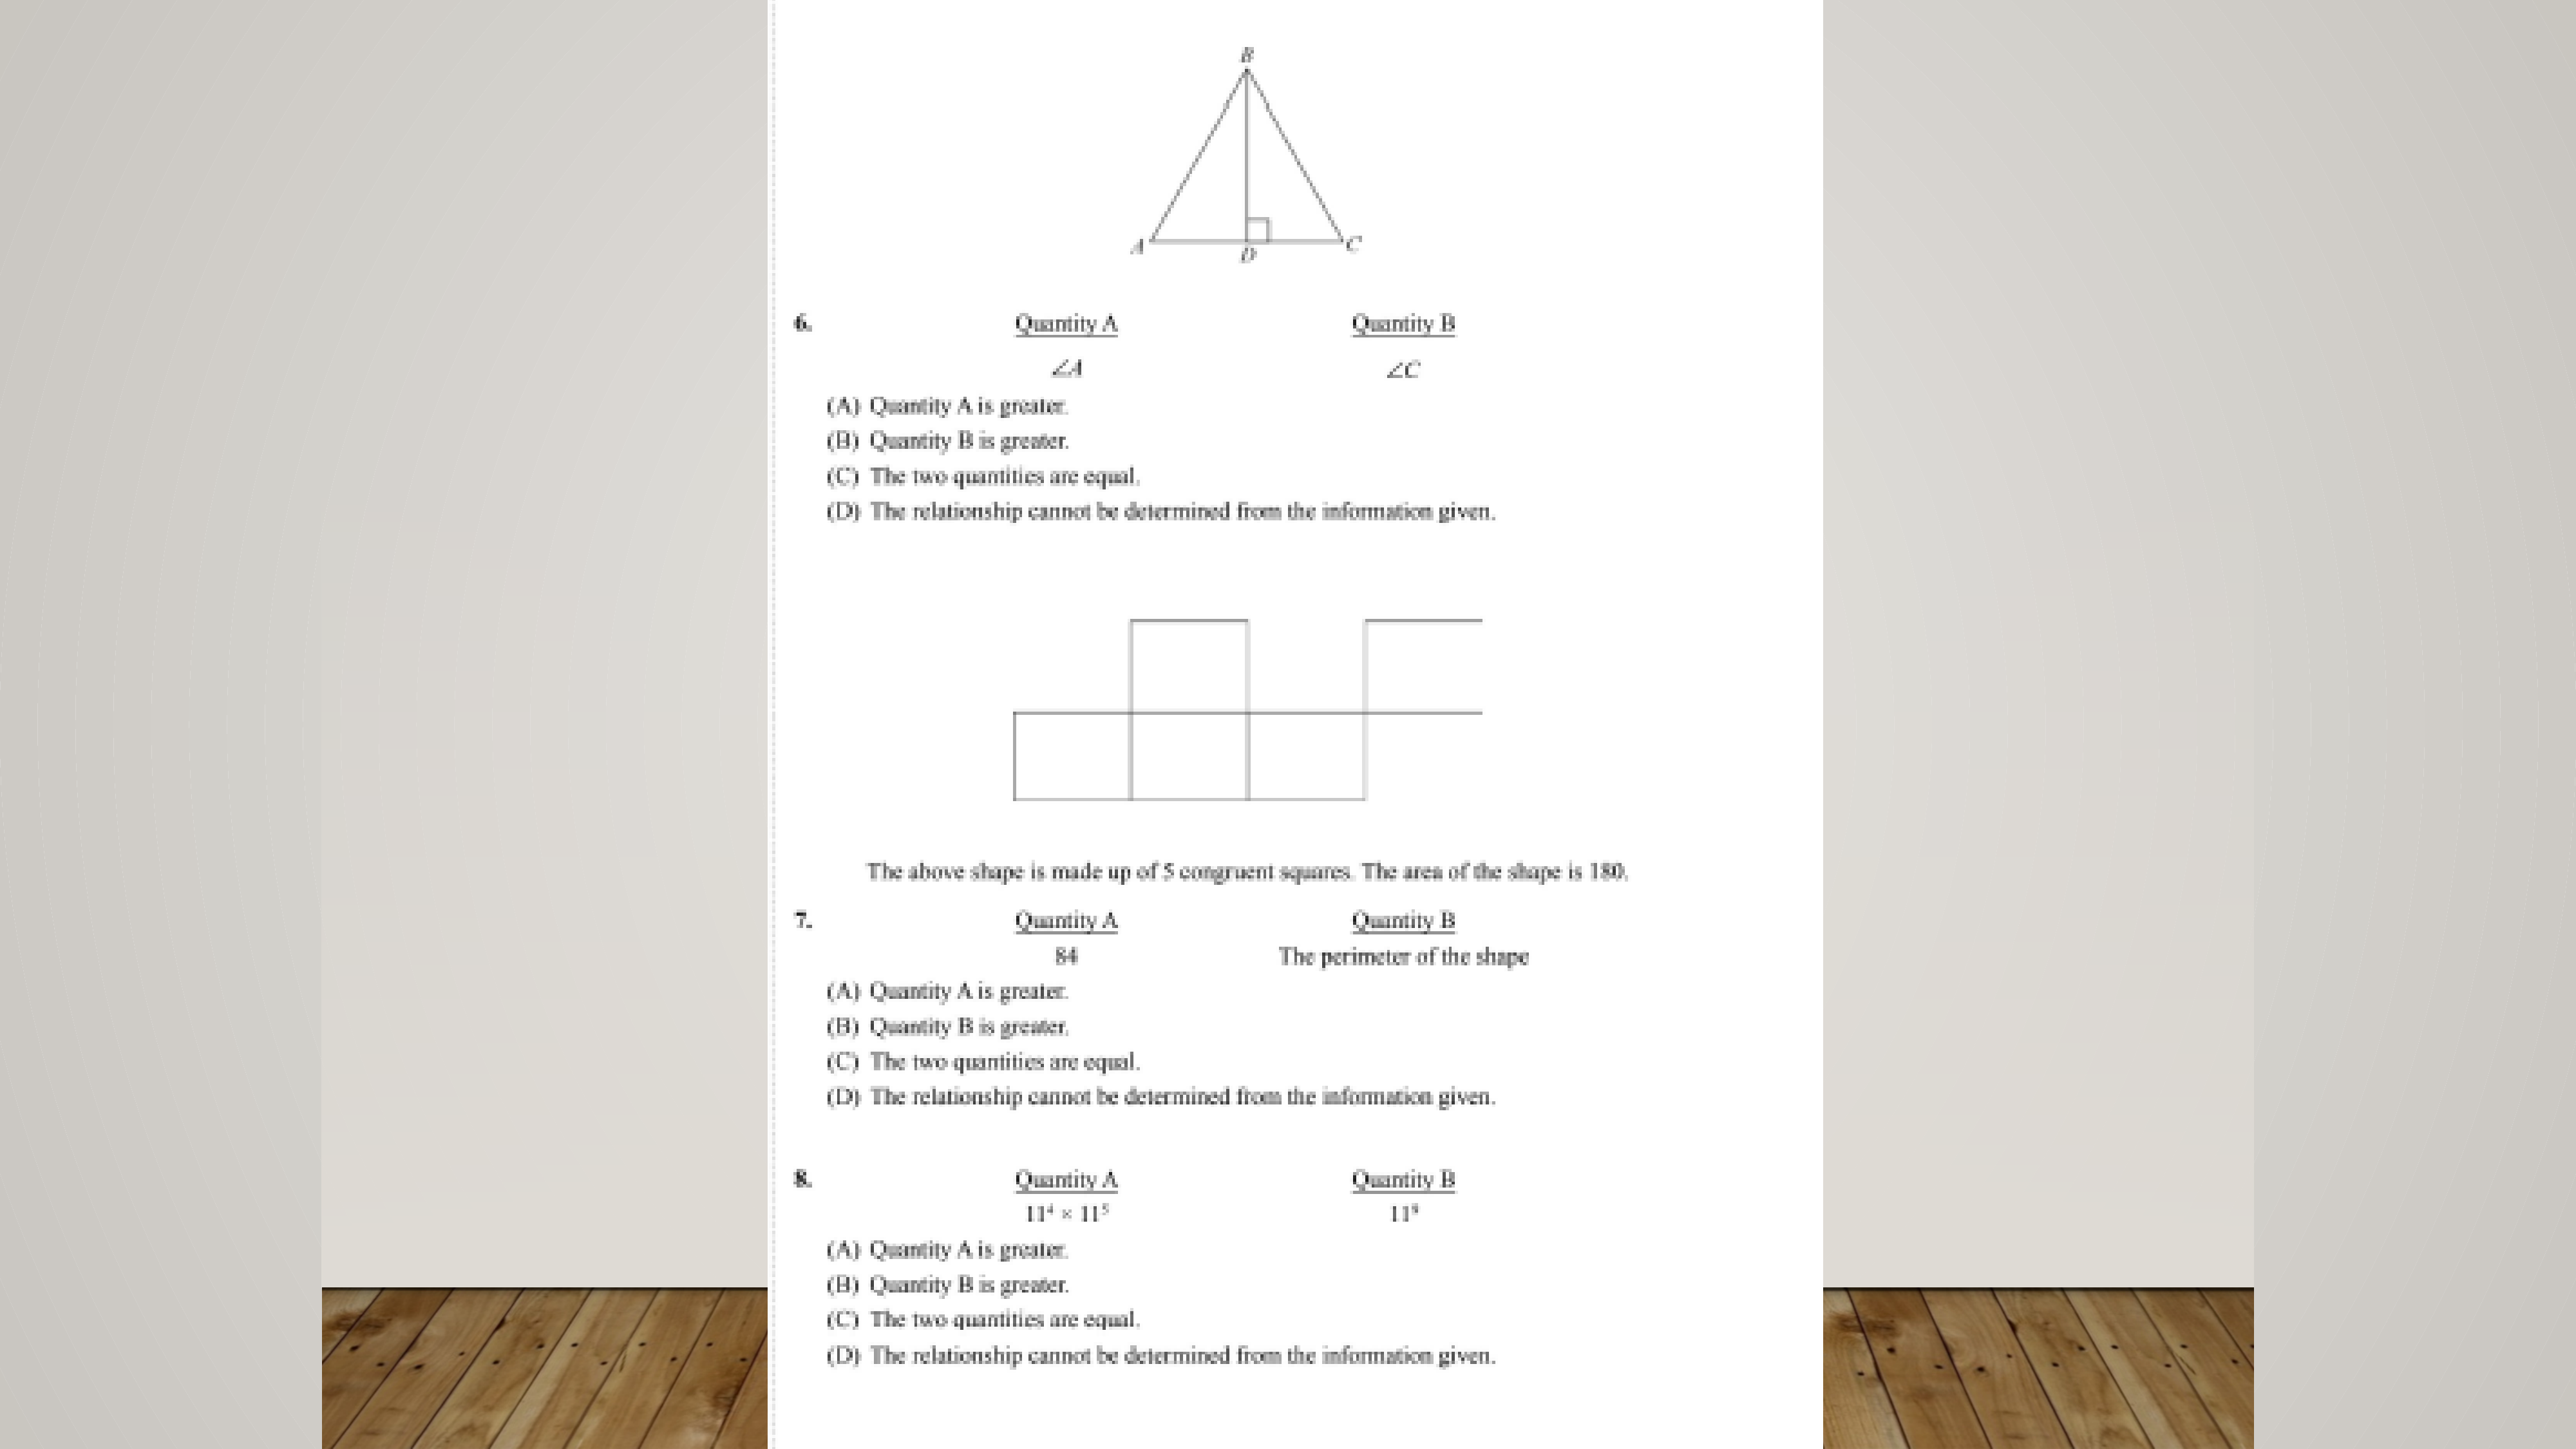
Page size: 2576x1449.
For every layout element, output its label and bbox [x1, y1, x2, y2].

picture [322, 0, 2254, 1449]
